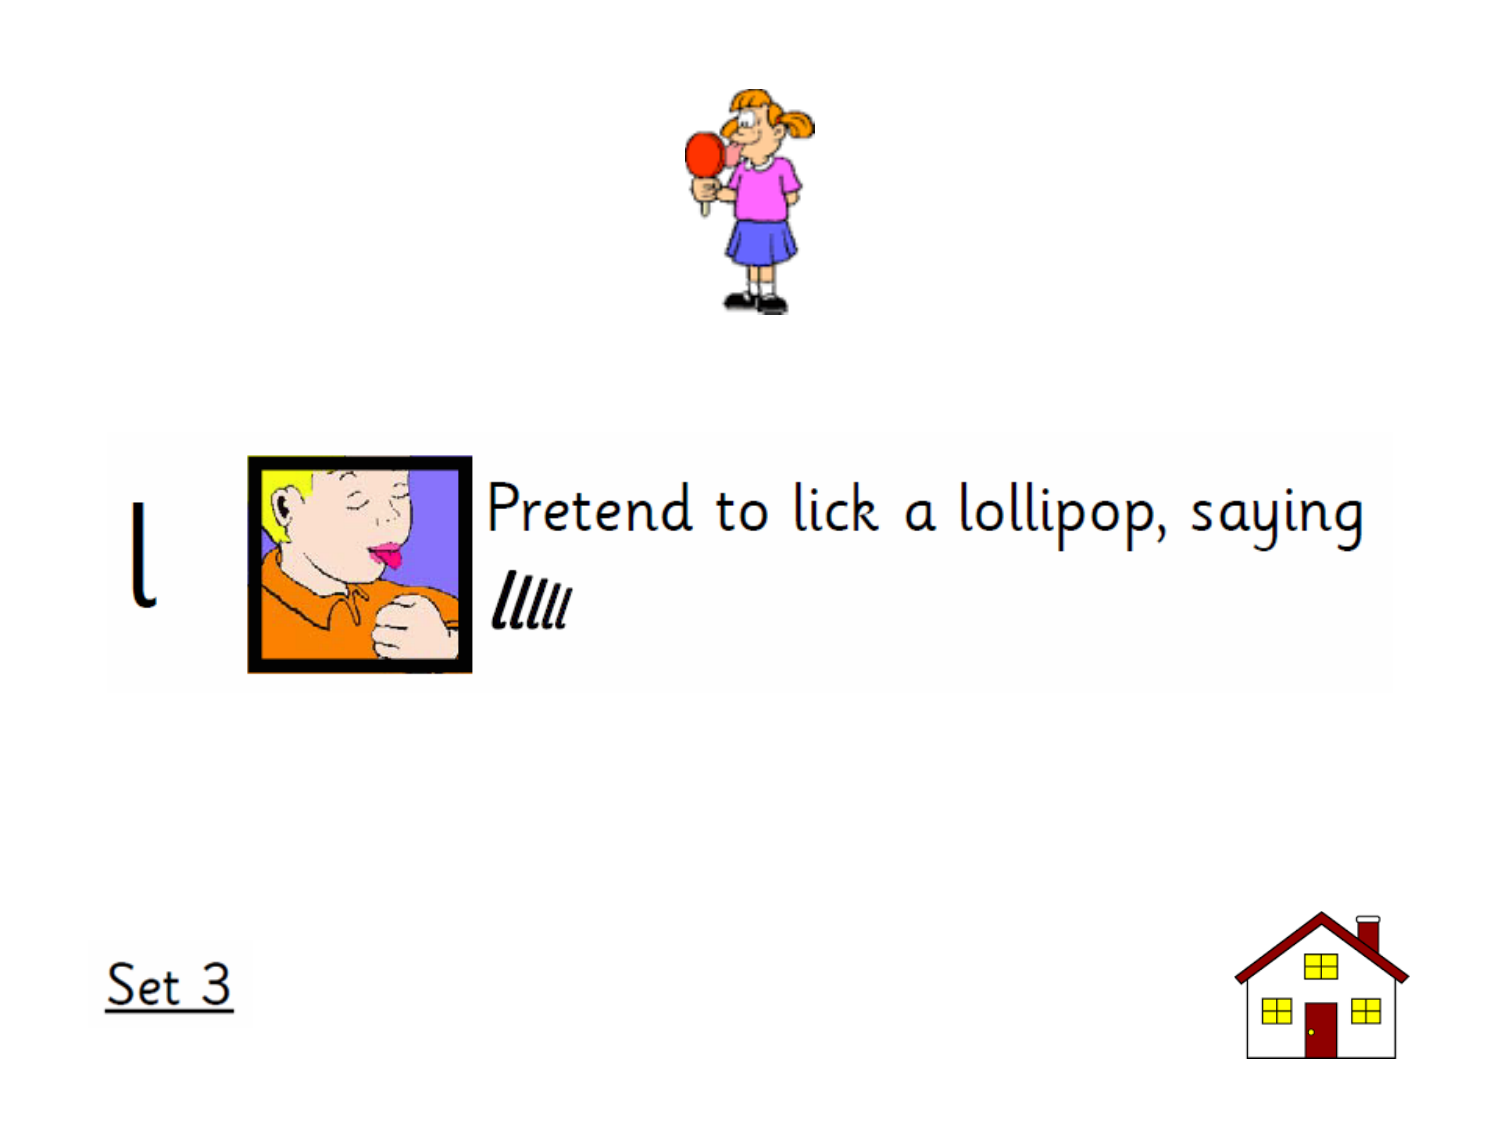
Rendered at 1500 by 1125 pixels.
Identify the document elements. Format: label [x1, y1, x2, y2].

picture [106, 432, 1394, 693]
picture [1234, 911, 1410, 1059]
picture [88, 940, 253, 1032]
picture [684, 89, 816, 315]
